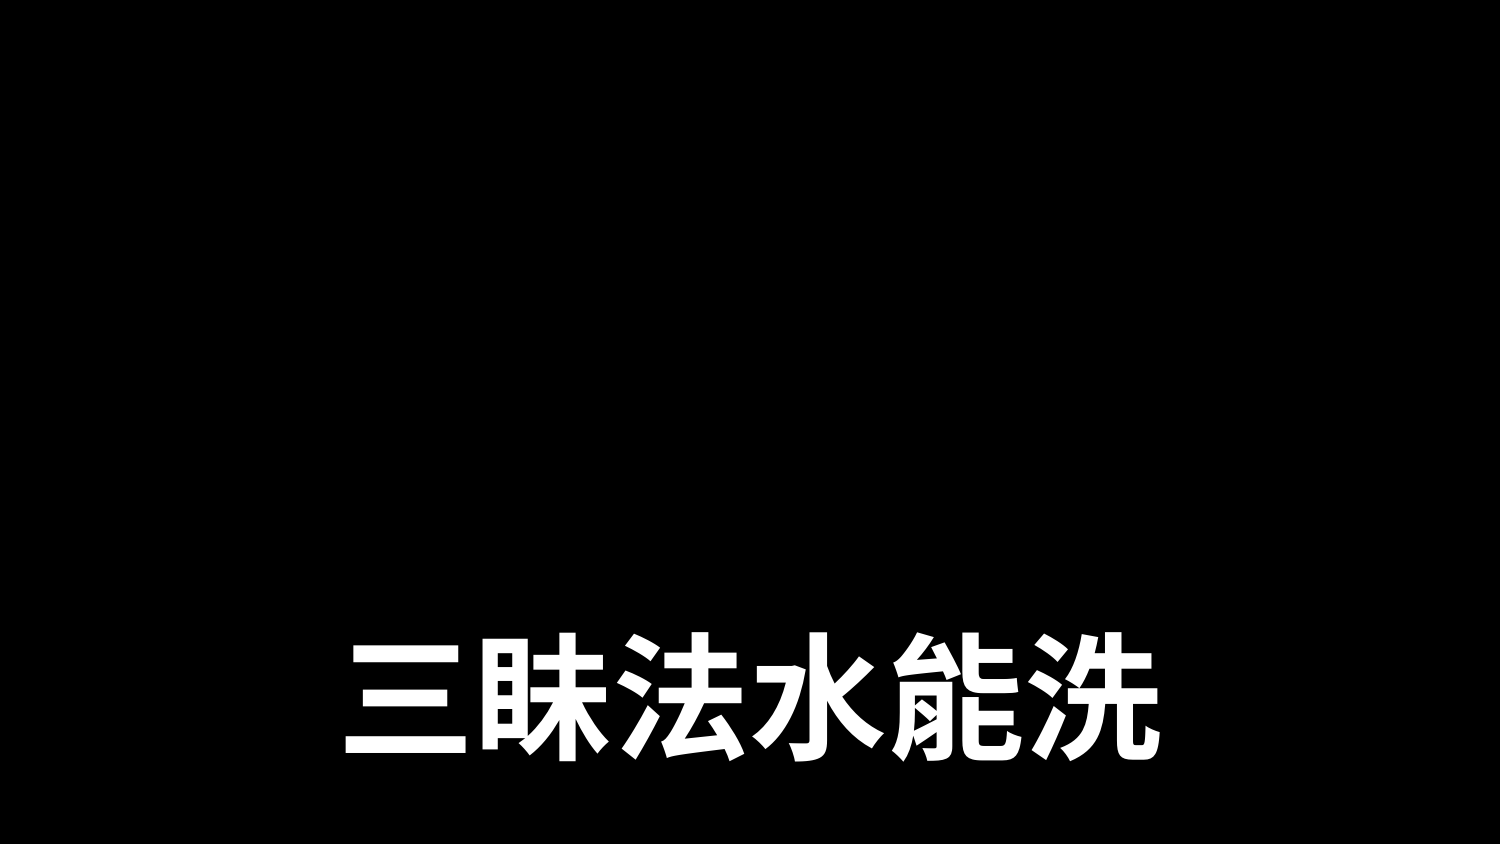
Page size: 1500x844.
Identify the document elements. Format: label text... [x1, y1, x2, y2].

title 三眛法水能洗 [75, 623, 1425, 765]
